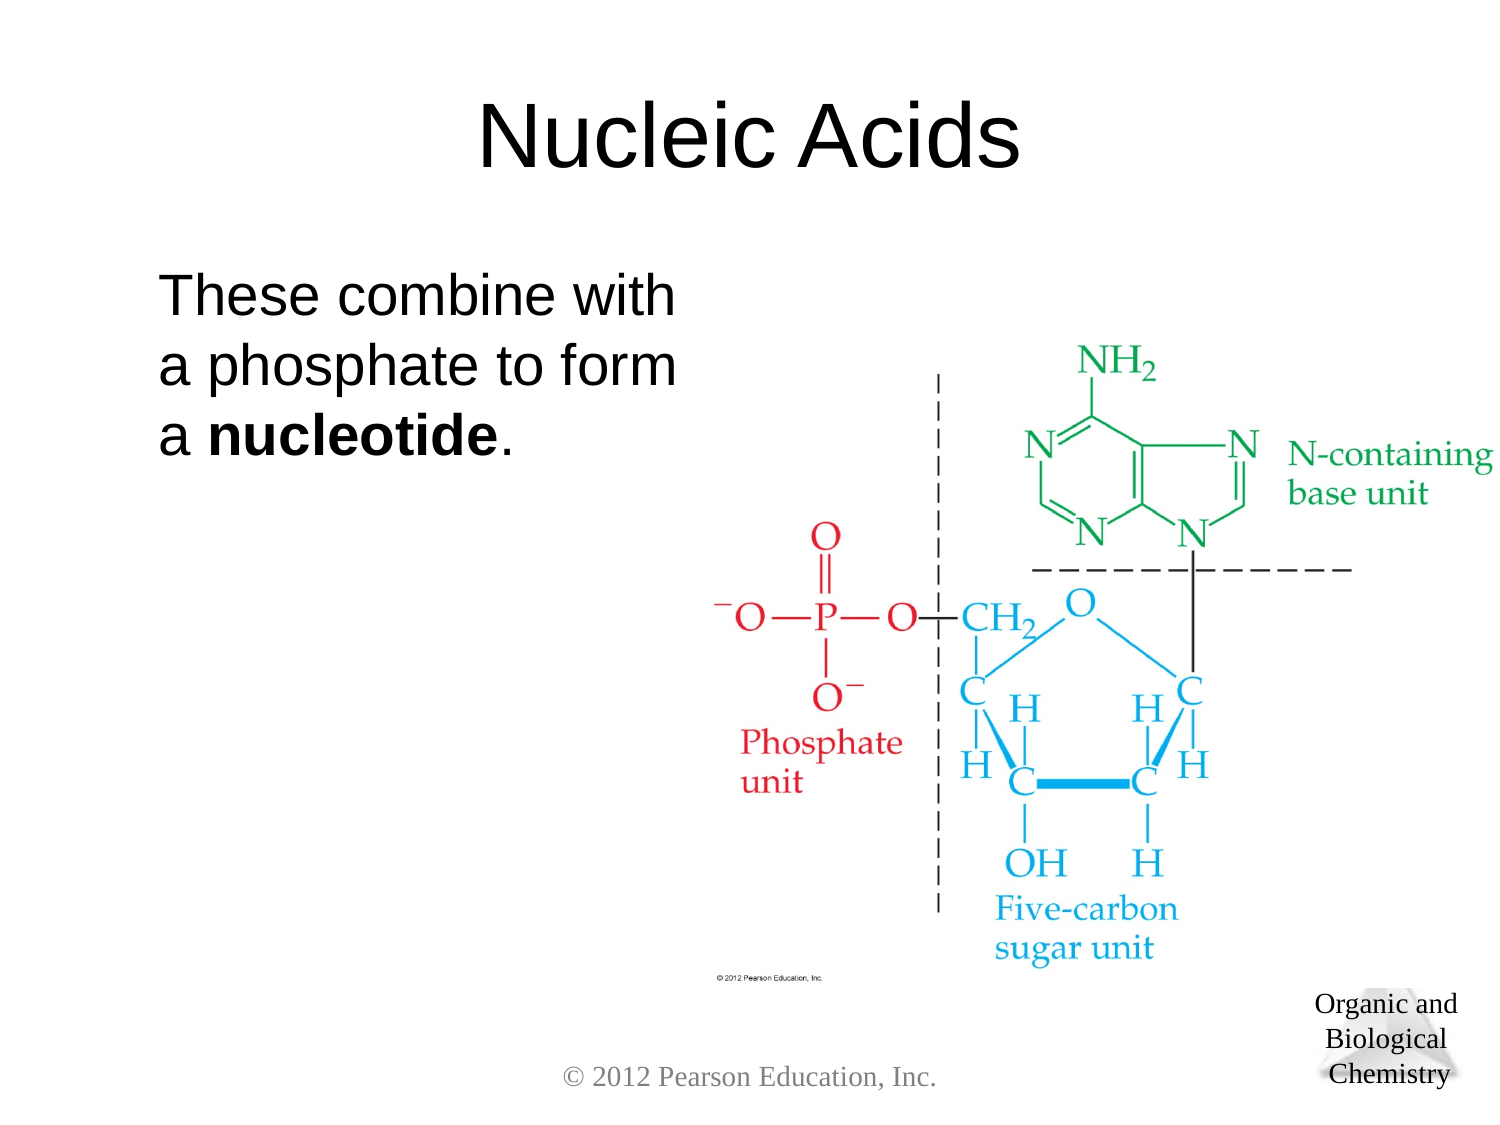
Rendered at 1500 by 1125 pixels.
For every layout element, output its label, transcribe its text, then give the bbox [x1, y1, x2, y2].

title Nucleic Acids [0, 37, 1500, 226]
text_box © 2012 Pearson Education, Inc. [362, 1024, 1138, 1100]
picture [707, 339, 1500, 1125]
list These combine with a phosphate to form a nucleotide. [87, 249, 713, 488]
